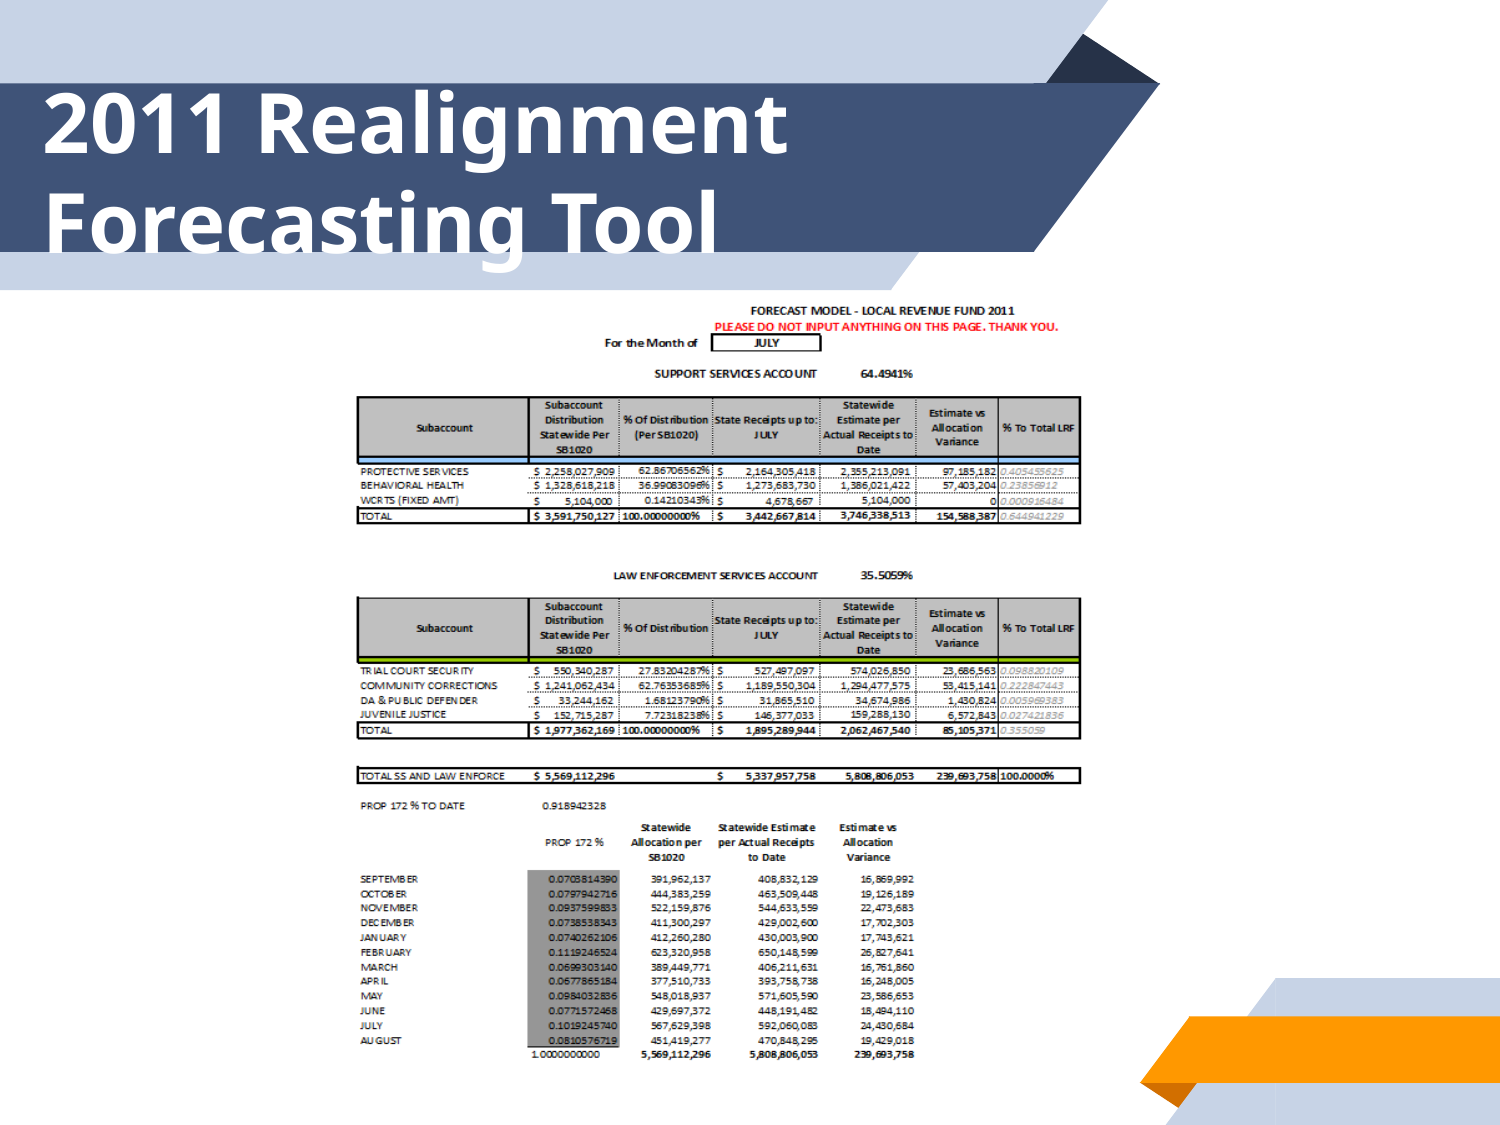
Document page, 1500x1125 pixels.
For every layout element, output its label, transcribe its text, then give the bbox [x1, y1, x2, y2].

picture [342, 299, 1096, 1067]
title 2011 Realignment Forecasting Tool [27, 85, 1009, 254]
